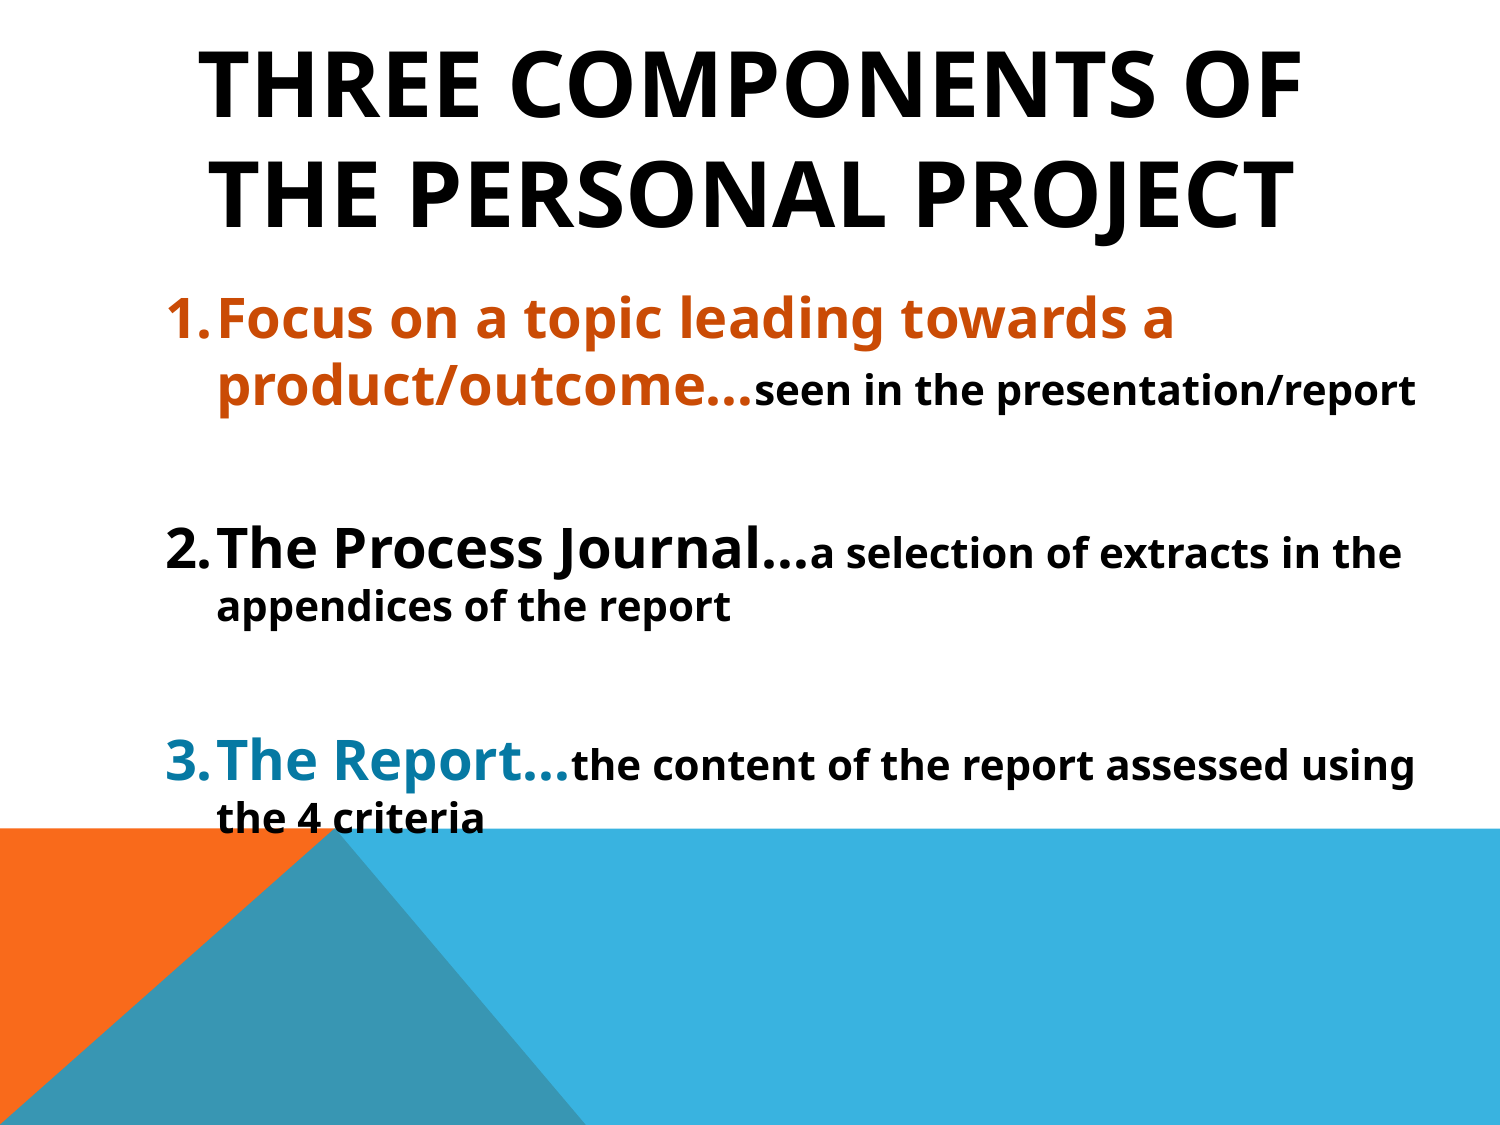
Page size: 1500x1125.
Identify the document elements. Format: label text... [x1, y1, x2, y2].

list Focus on a topic leading towards a product/outcome…seen in the presentation/report The Process Journal…a selection of extracts in the appendices of the report The Report…the content of the report assessed using the 4 criteria [150, 275, 1450, 863]
title THREE COMPONENTS of the personal project [135, 60, 1369, 213]
